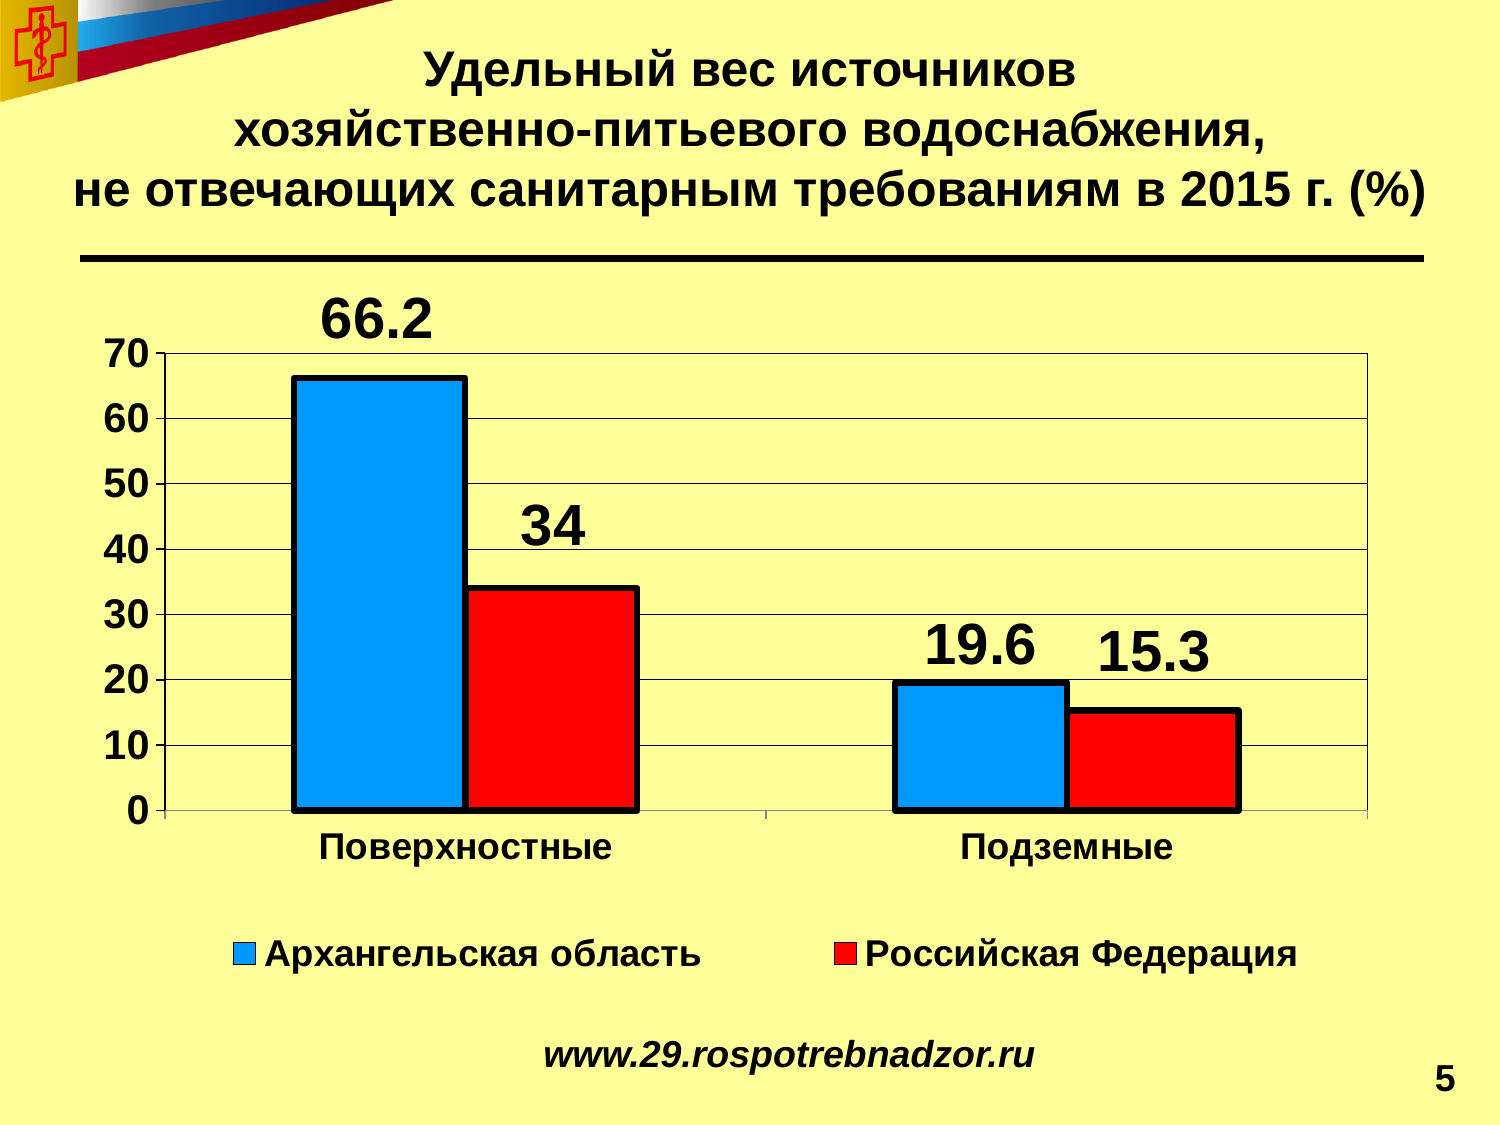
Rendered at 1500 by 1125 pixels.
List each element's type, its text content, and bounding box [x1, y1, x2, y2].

slide_number 5 [1120, 1046, 1471, 1125]
chart [76, 255, 1427, 1047]
picture [0, 0, 396, 102]
text_box www.29.rospotrebnadzor.ru [528, 1055, 1052, 1083]
title Удельный вес источников хозяйственно-питьевого водоснабжения, не отвечающих санитарным требованиям в 2015 г. (%) [0, 20, 1500, 232]
